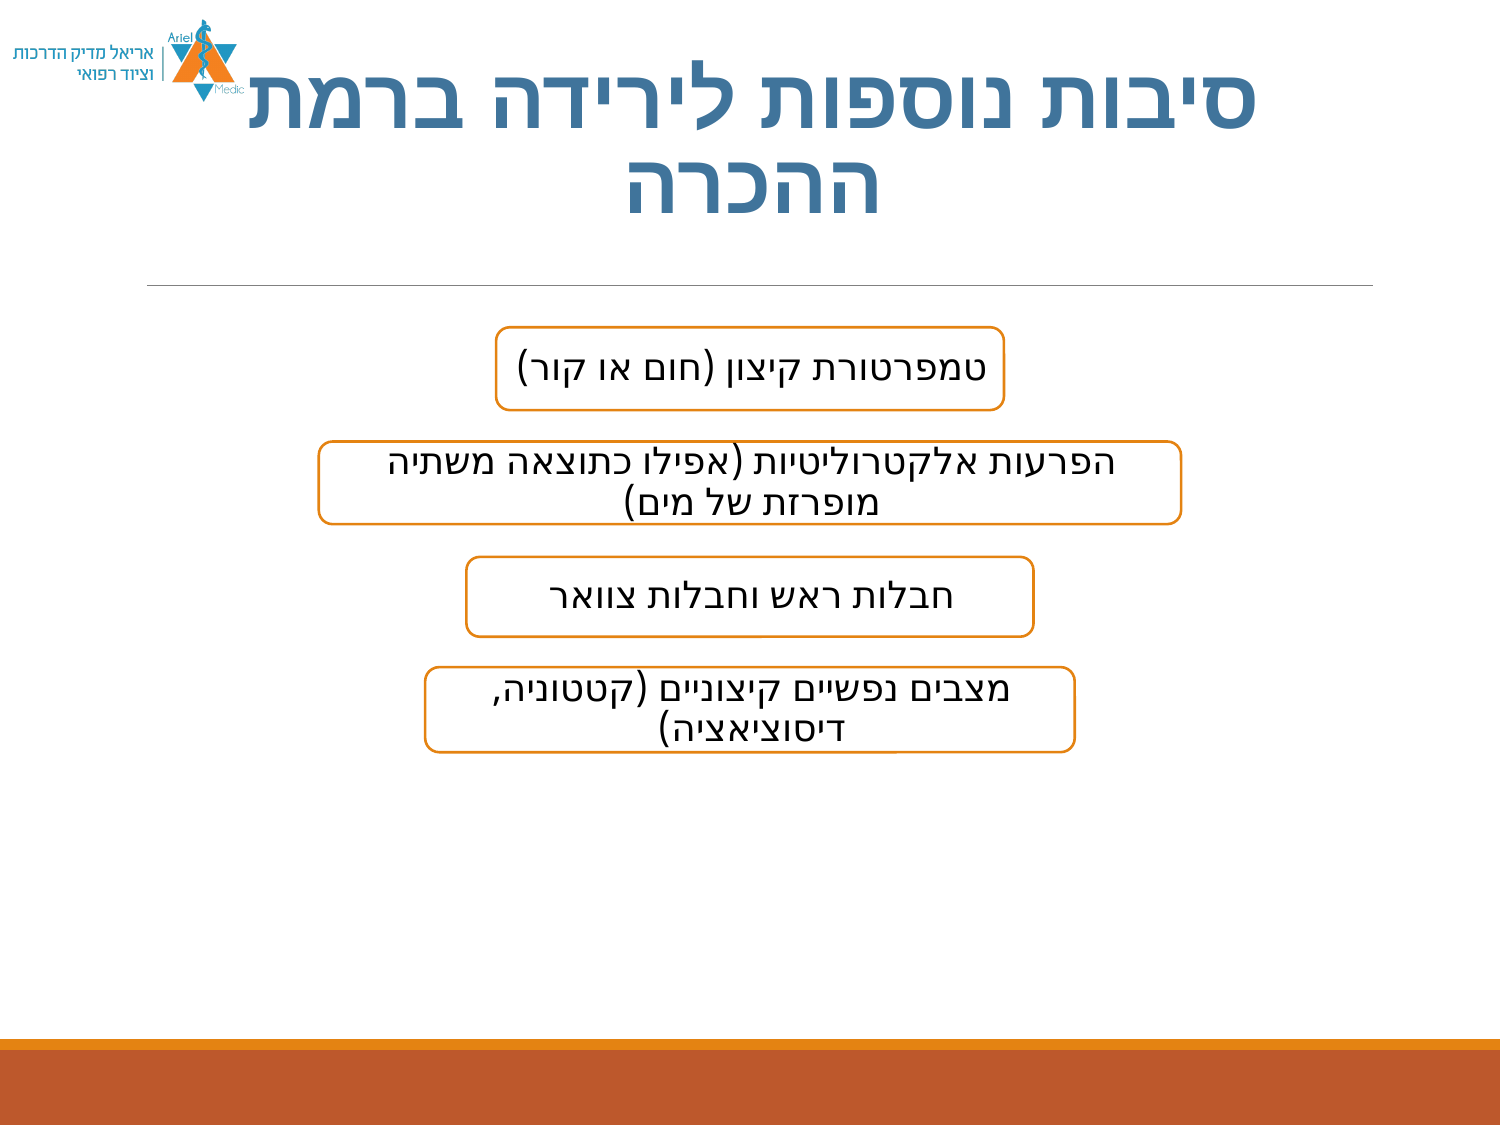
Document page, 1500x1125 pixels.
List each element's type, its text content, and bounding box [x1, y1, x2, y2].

title סיבות נוספות לירידה ברמת ההכרה [135, 0, 1373, 238]
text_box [495, 325, 1005, 412]
picture [11, 19, 252, 103]
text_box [318, 440, 1182, 525]
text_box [424, 666, 1076, 753]
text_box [465, 556, 1034, 641]
